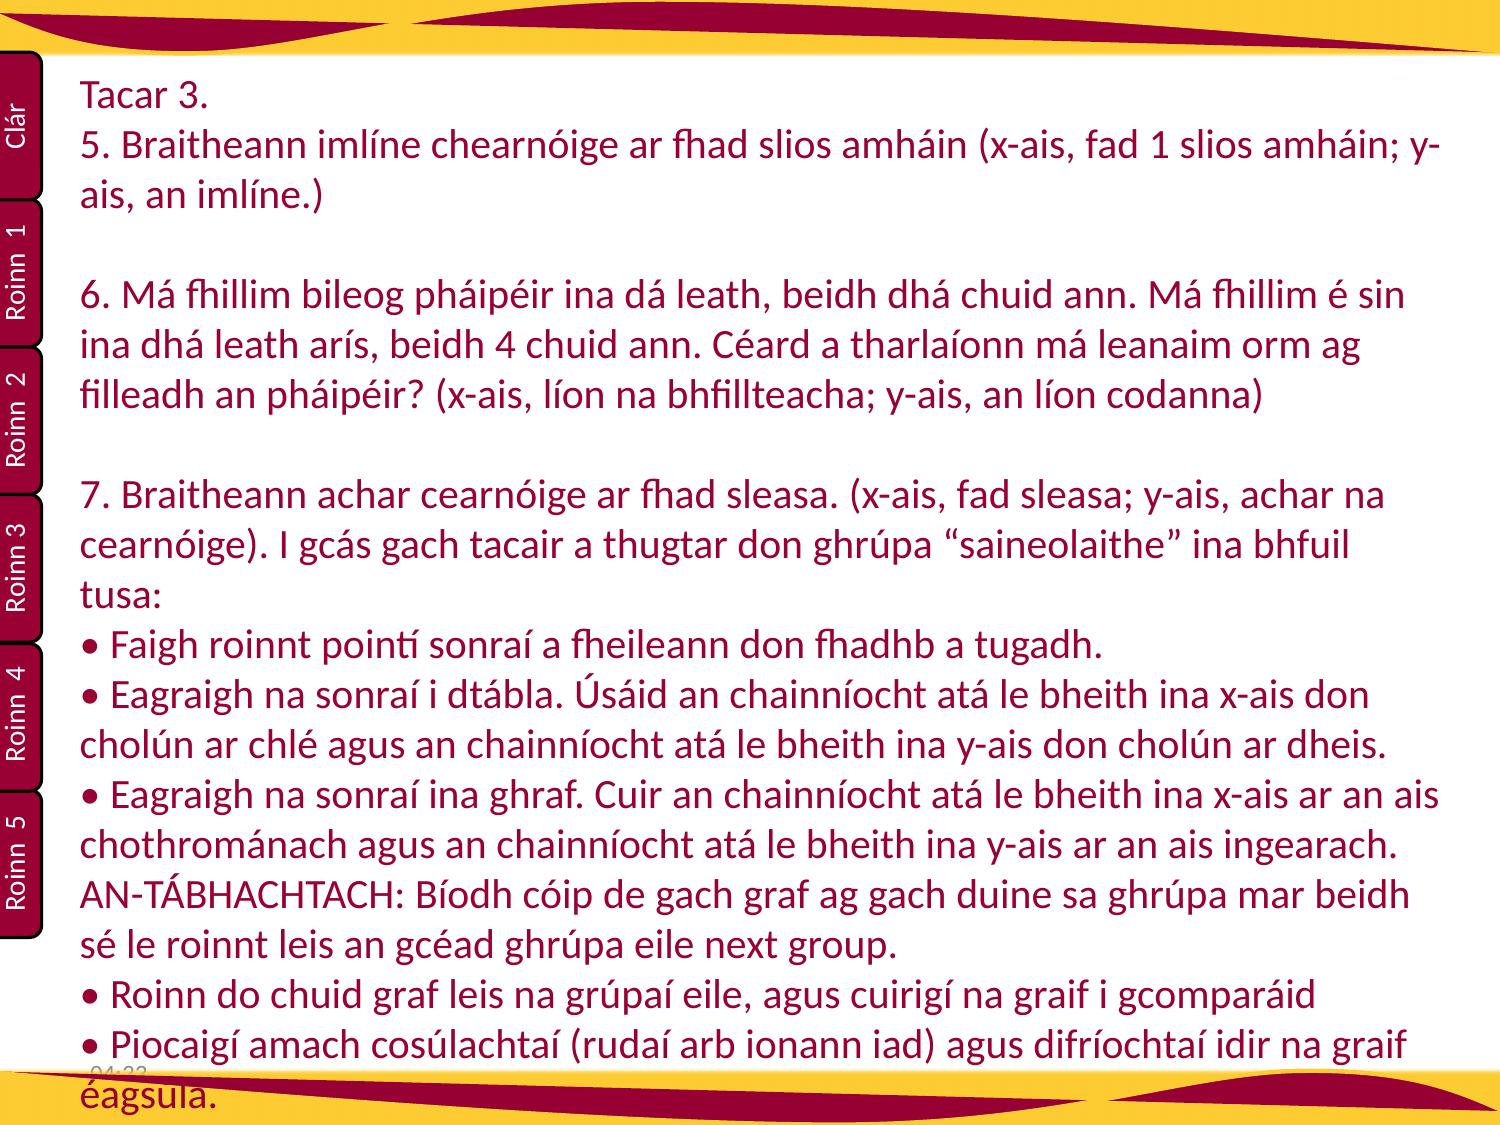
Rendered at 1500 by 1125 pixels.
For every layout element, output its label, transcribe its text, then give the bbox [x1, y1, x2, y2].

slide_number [75, 1042, 425, 1103]
text_box Tacar 3. 5. Braitheann imlíne chearnóige ar fhad slios amháin (x-ais, fad 1 slios amháin; y-ais, an imlíne.) 6. Má fhillim bileog pháipéir ina dá leath, beidh dhá chuid ann. Má fhillim é sin ina dhá leath arís, beidh 4 chuid ann. Céard a tharlaíonn má leanaim orm ag filleadh an pháipéir? (x-ais, líon na bhfillteacha; y-ais, an líon codanna) 7. Braitheann achar cearnóige ar fhad sleasa. (x-ais, fad sleasa; y-ais, achar na cearnóige). I gcás gach tacair a thugtar don ghrúpa “saineolaithe” ina bhfuil tusa: • Faigh roinnt pointí sonraí a fheileann don fhadhb a tugadh. • Eagraigh na sonraí i dtábla. Úsáid an chainníocht atá le bheith ina x-ais don cholún ar chlé agus an chainníocht atá le bheith ina y-ais don cholún ar dheis. • Eagraigh na sonraí ina ghraf. Cuir an chainníocht atá le bheith ina x-ais ar an ais chothrománach agus an chainníocht atá le bheith ina y-ais ar an ais ingearach. AN-TÁBHACHTACH: Bíodh cóip de gach graf ag gach duine sa ghrúpa mar beidh sé le roinnt leis an gcéad ghrúpa eile next group. • Roinn do chuid graf leis na grúpaí eile, agus cuirigí na graif i gcomparáid • Piocaigí amach cosúlachtaí (rudaí arb ionann iad) agus difríochtaí idir na graif éagsúla. [64, 59, 1459, 1125]
